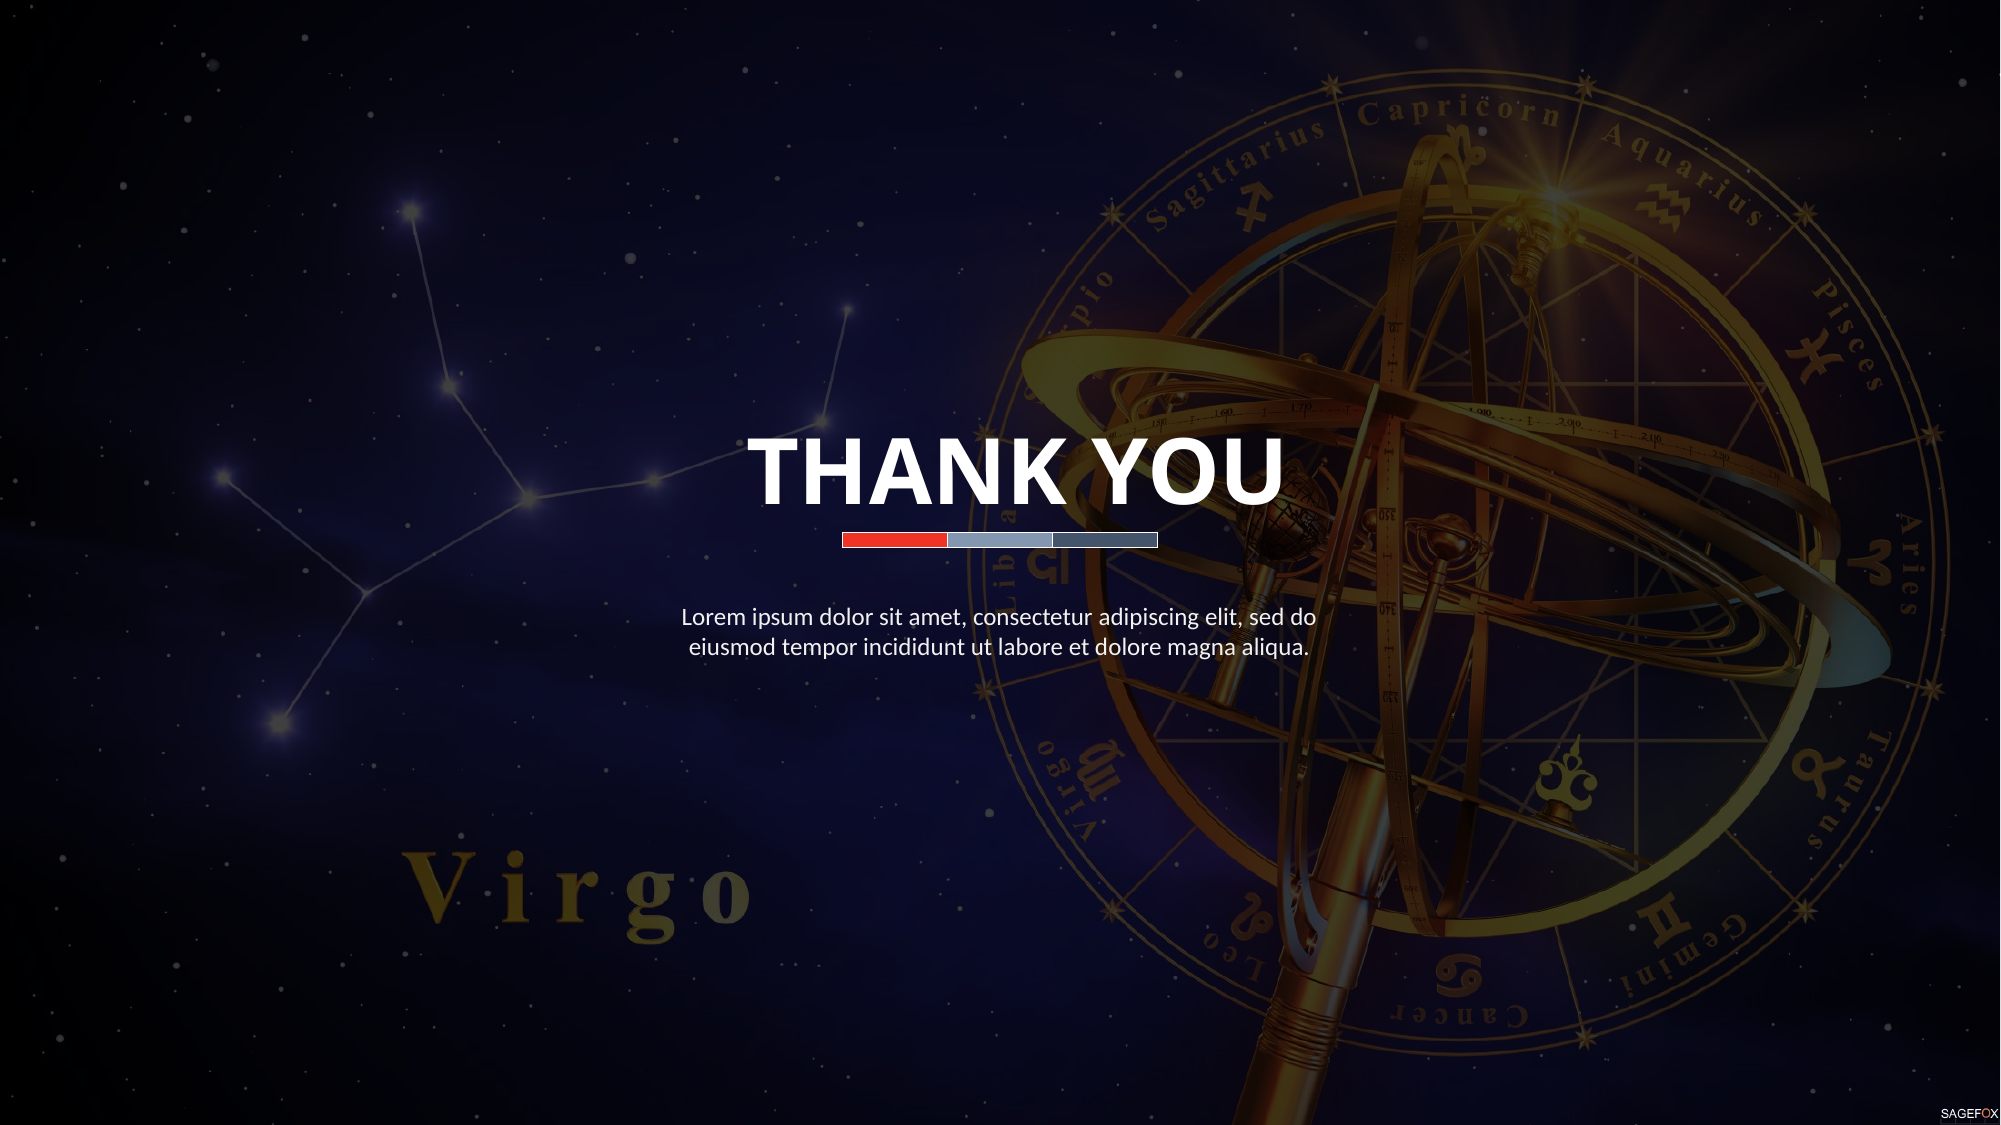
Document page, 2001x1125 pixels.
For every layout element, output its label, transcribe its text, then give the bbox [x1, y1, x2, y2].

text_box THANK YOU [565, 405, 1470, 531]
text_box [842, 532, 1158, 548]
text_box Lorem ipsum dolor sit amet, consectetur adipiscing elit, sed do eiusmod tempor incididunt ut labore et dolore magna aliqua. [660, 593, 1340, 668]
picture [0, 0, 2001, 1125]
